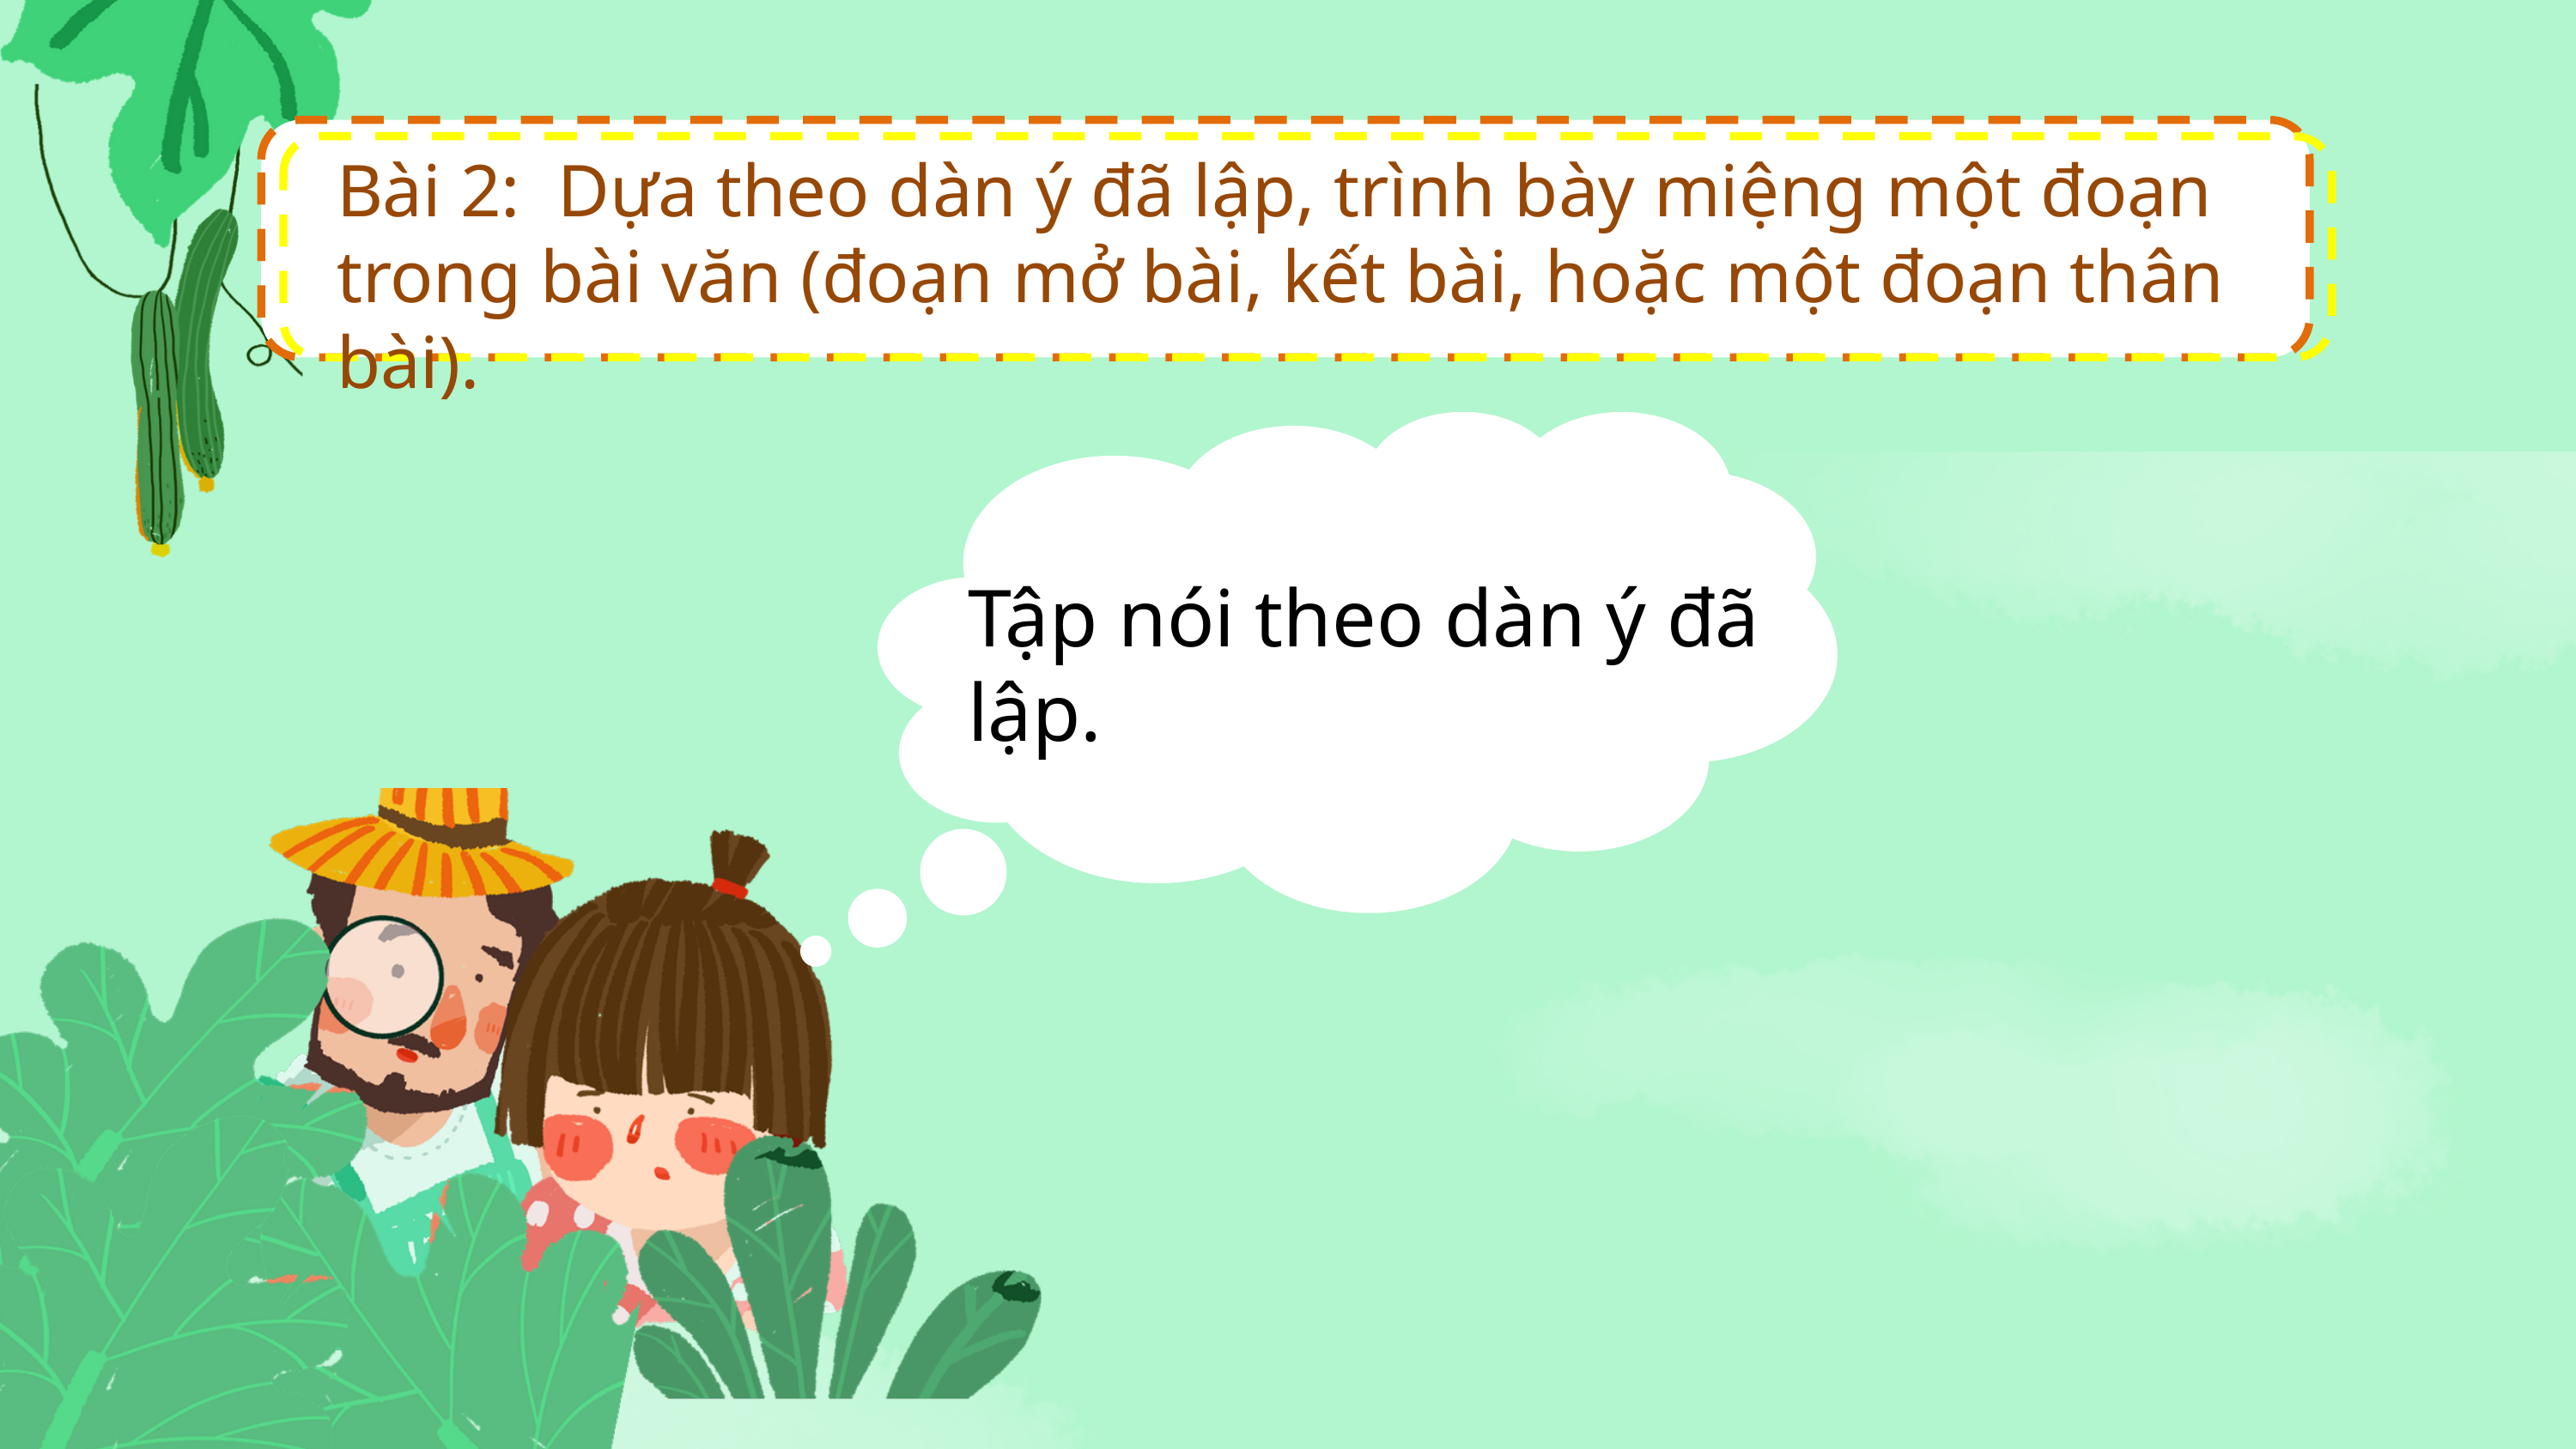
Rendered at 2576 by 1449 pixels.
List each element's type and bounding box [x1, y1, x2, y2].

picture [0, 0, 2576, 1449]
text_box [261, 119, 2332, 358]
text_box [1212, 411, 1715, 449]
